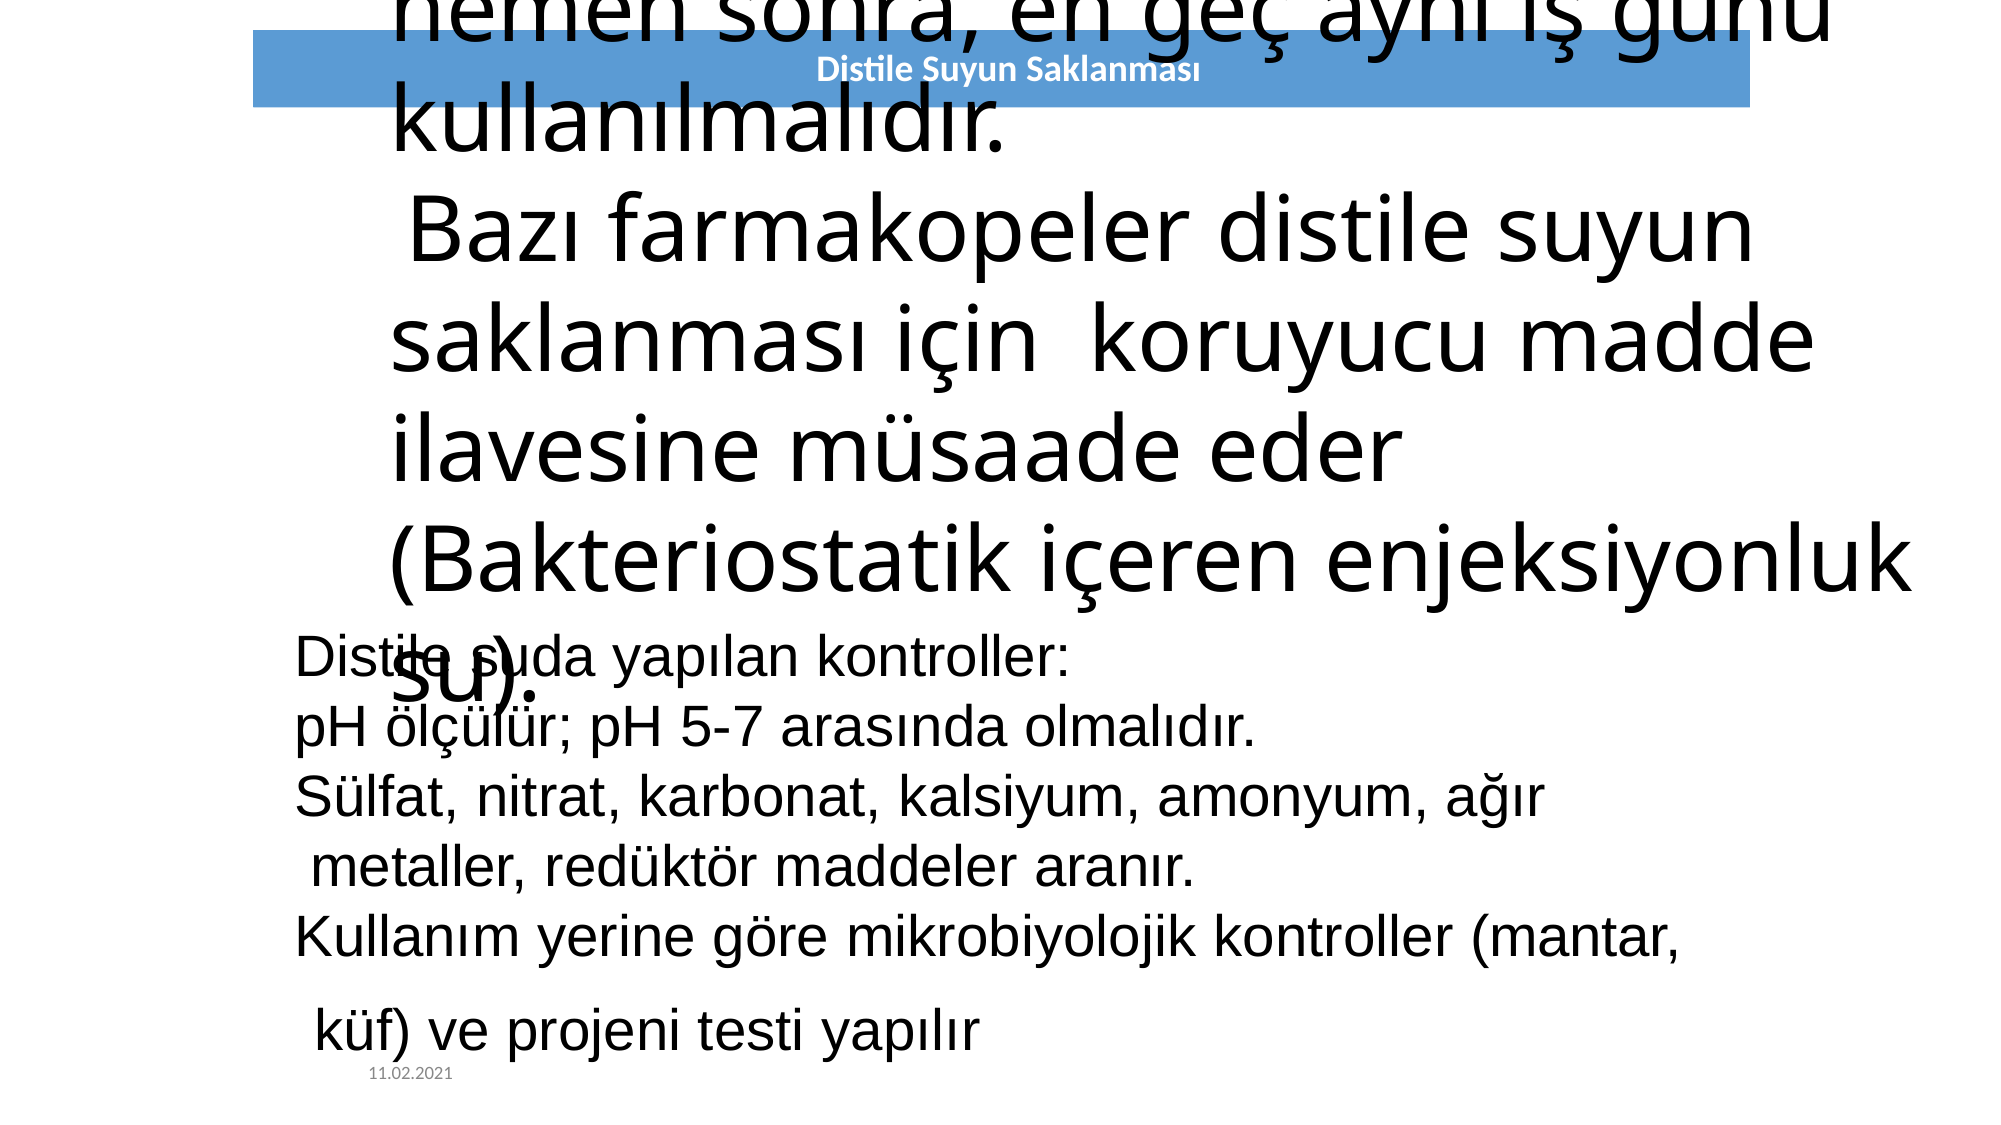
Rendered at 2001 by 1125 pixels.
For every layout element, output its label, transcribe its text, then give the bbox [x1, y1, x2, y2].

text_box Distile suda yapılan kontroller: pH ölçülür; pH 5-7 arasında olmalıdır. Sülfat, nitrat, karbonat, kalsiyum, amonyum, ağır metaller, redüktör maddeler aranır. [292, 615, 1552, 895]
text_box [253, 29, 1750, 109]
text_box Kullanım yerine göre mikrobiyolojik kontroller (mantar, [292, 895, 1689, 968]
text_box 11.02.2021 [366, 1062, 456, 1083]
title Enjektabl preparatların hazırlanmasında kullanılan distile su taze hazırlanmış olmalı; hazırlandıktan hemen sonra, en geç aynı iş günü kullanılmalıdır. Bazı farmakopeler distile suyun saklanması için koruyucu madde ilavesine müsaade eder (Bakteriostatik içeren enjeksiyonluk su). [387, 0, 2000, 720]
text_box küf) ve projeni testi yapılır [312, 989, 1106, 1062]
